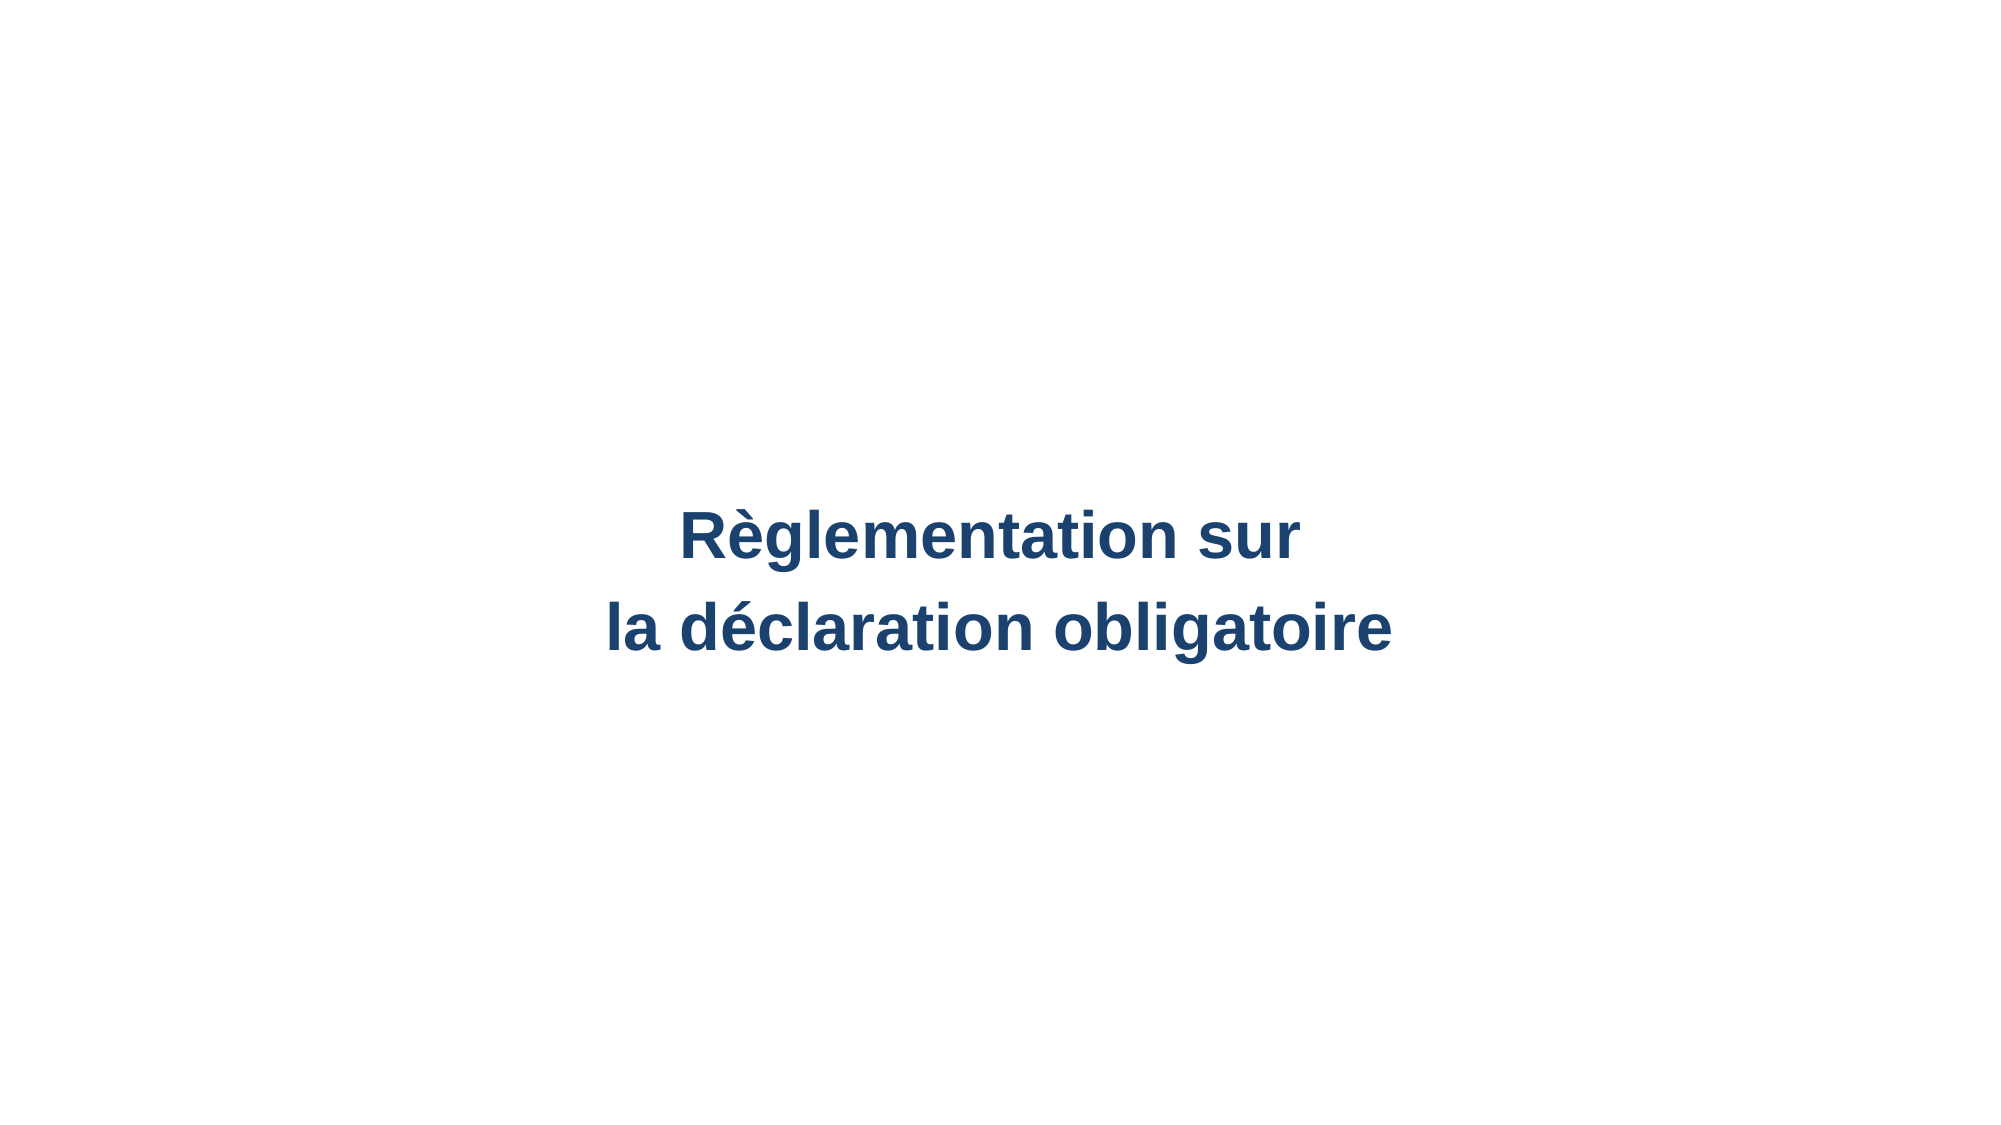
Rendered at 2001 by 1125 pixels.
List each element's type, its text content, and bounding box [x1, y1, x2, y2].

list Règlementation sur la déclaration obligatoire [137, 299, 1863, 1014]
